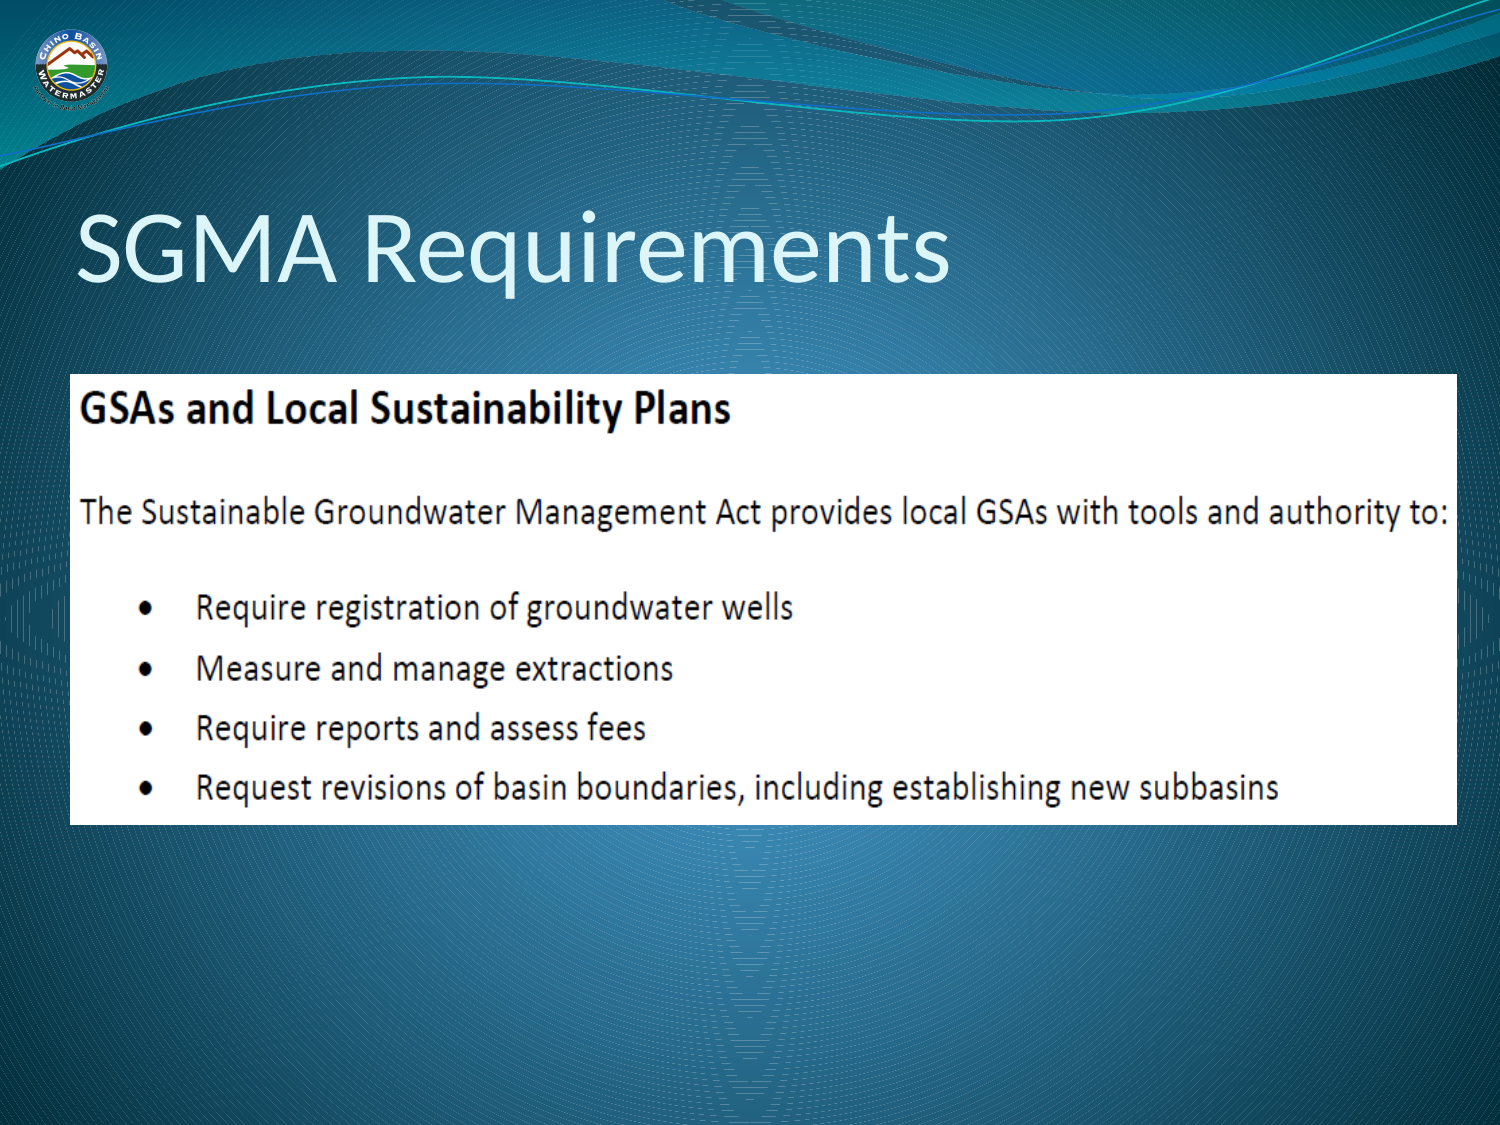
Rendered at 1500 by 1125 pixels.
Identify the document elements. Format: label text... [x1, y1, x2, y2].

title SGMA Requirements [75, 115, 1425, 303]
picture [27, 30, 115, 112]
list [70, 374, 1457, 826]
